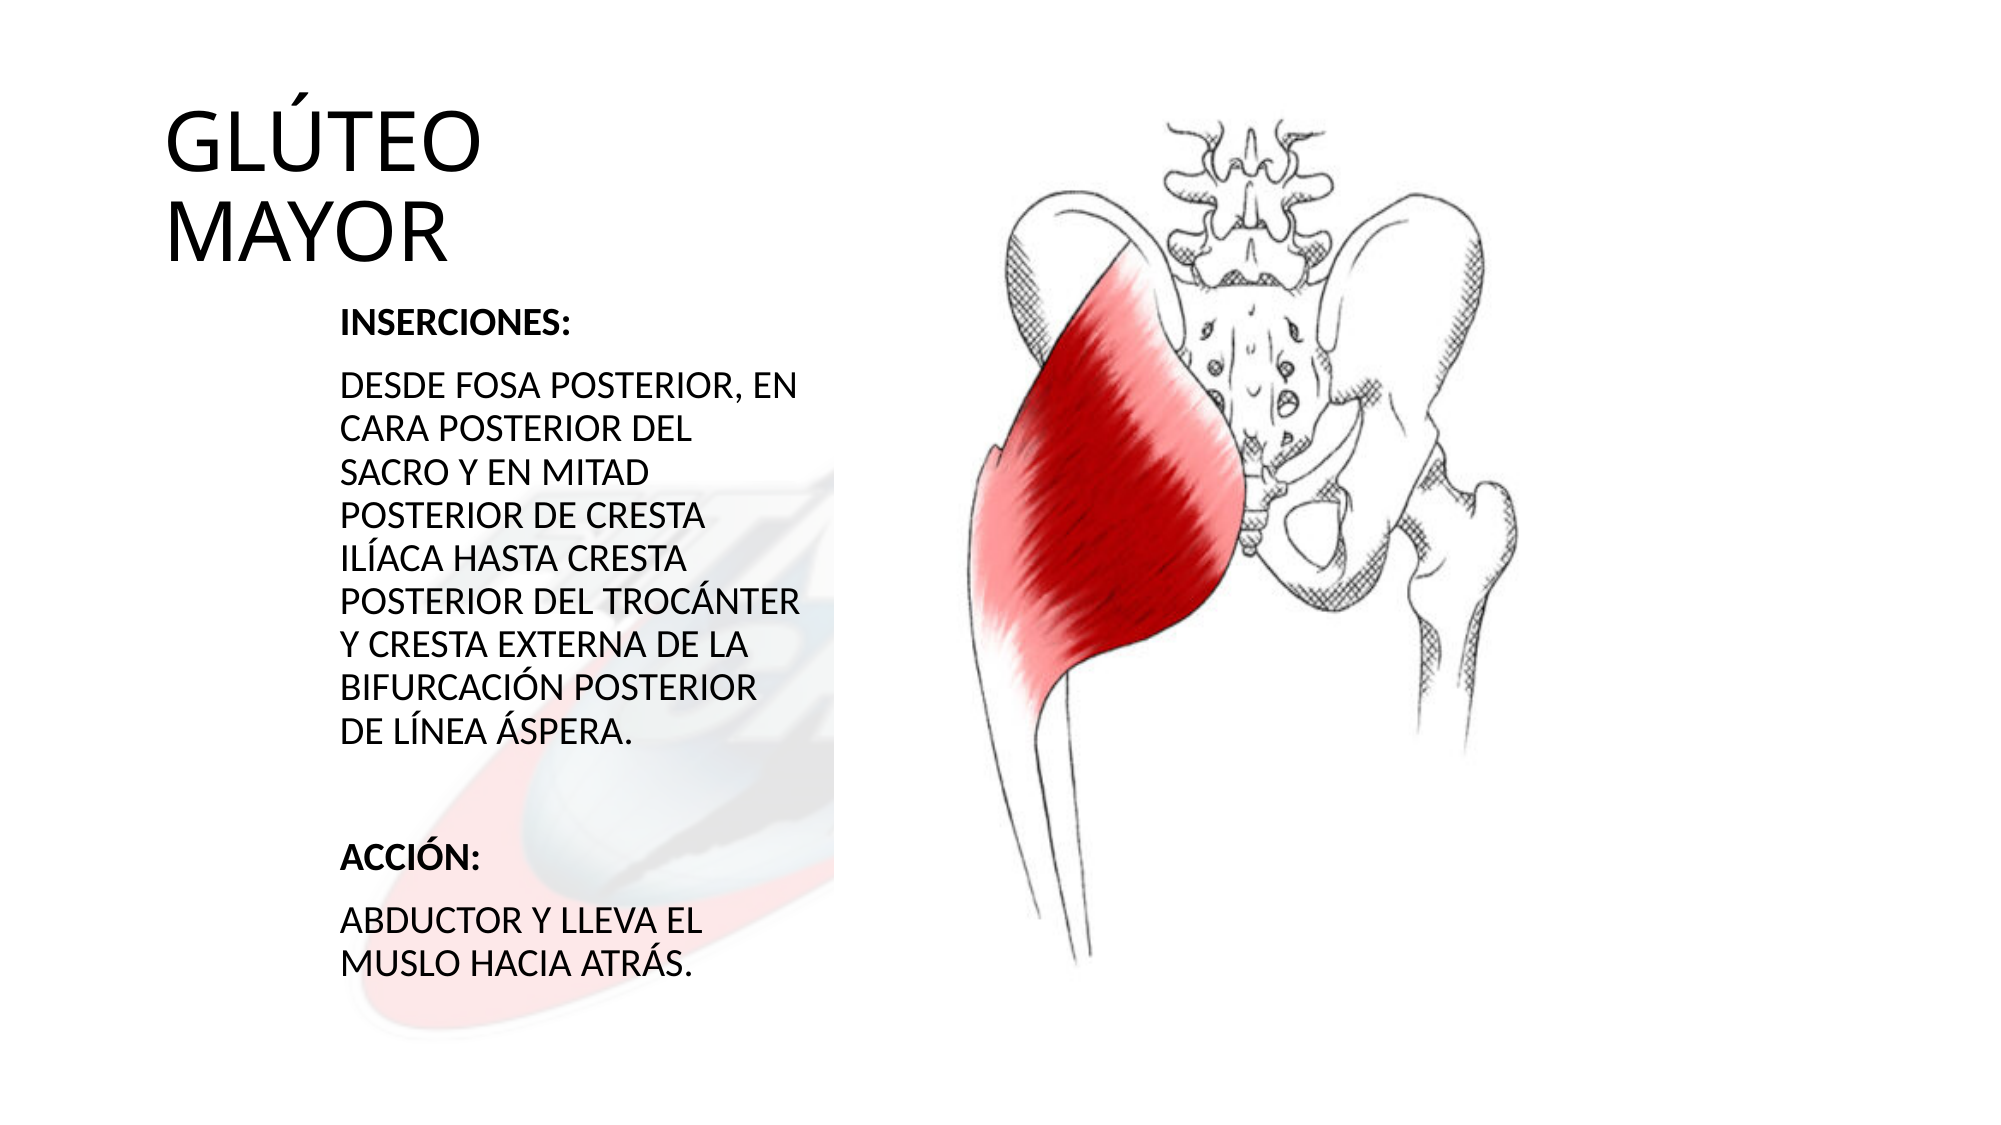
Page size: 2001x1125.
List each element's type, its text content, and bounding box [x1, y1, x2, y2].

picture [834, 89, 1656, 1012]
list INSERCIONES: DESDE FOSA POSTERIOR, EN CARA POSTERIOR DEL SACRO Y EN MITAD POSTERIOR DE CRESTA ILÍACA HASTA CRESTA POSTERIOR DEL TROCÁNTER Y CRESTA EXTERNA DE LA BIFURCACIÓN POSTERIOR DE LÍNEA ÁSPERA. ACCIÓN: ABDUCTOR Y LLEVA EL MUSLO HACIA ATRÁS. [324, 235, 819, 1035]
title GLÚTEO MAYOR [148, 24, 794, 287]
